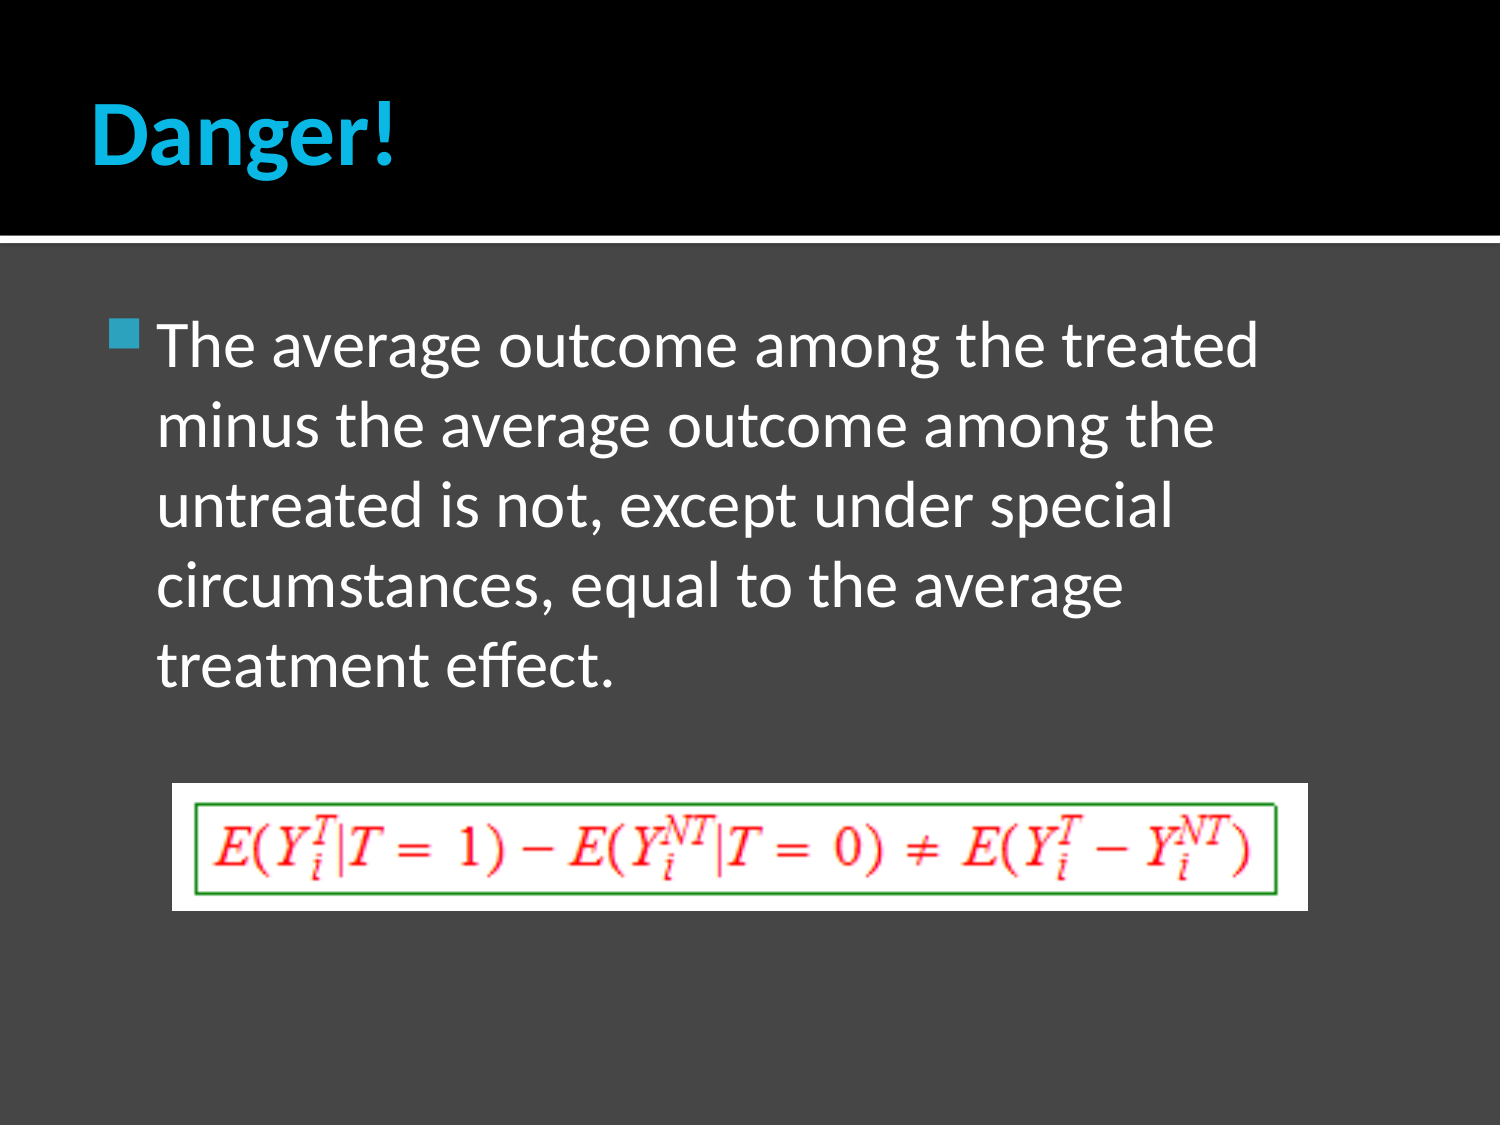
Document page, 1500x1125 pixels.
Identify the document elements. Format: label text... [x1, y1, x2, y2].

list The average outcome among the treated minus the average outcome among the untreated is not, except under special circumstances, equal to the average treatment effect. [75, 285, 1425, 725]
title Danger! [75, 25, 1425, 231]
picture [172, 783, 1308, 911]
